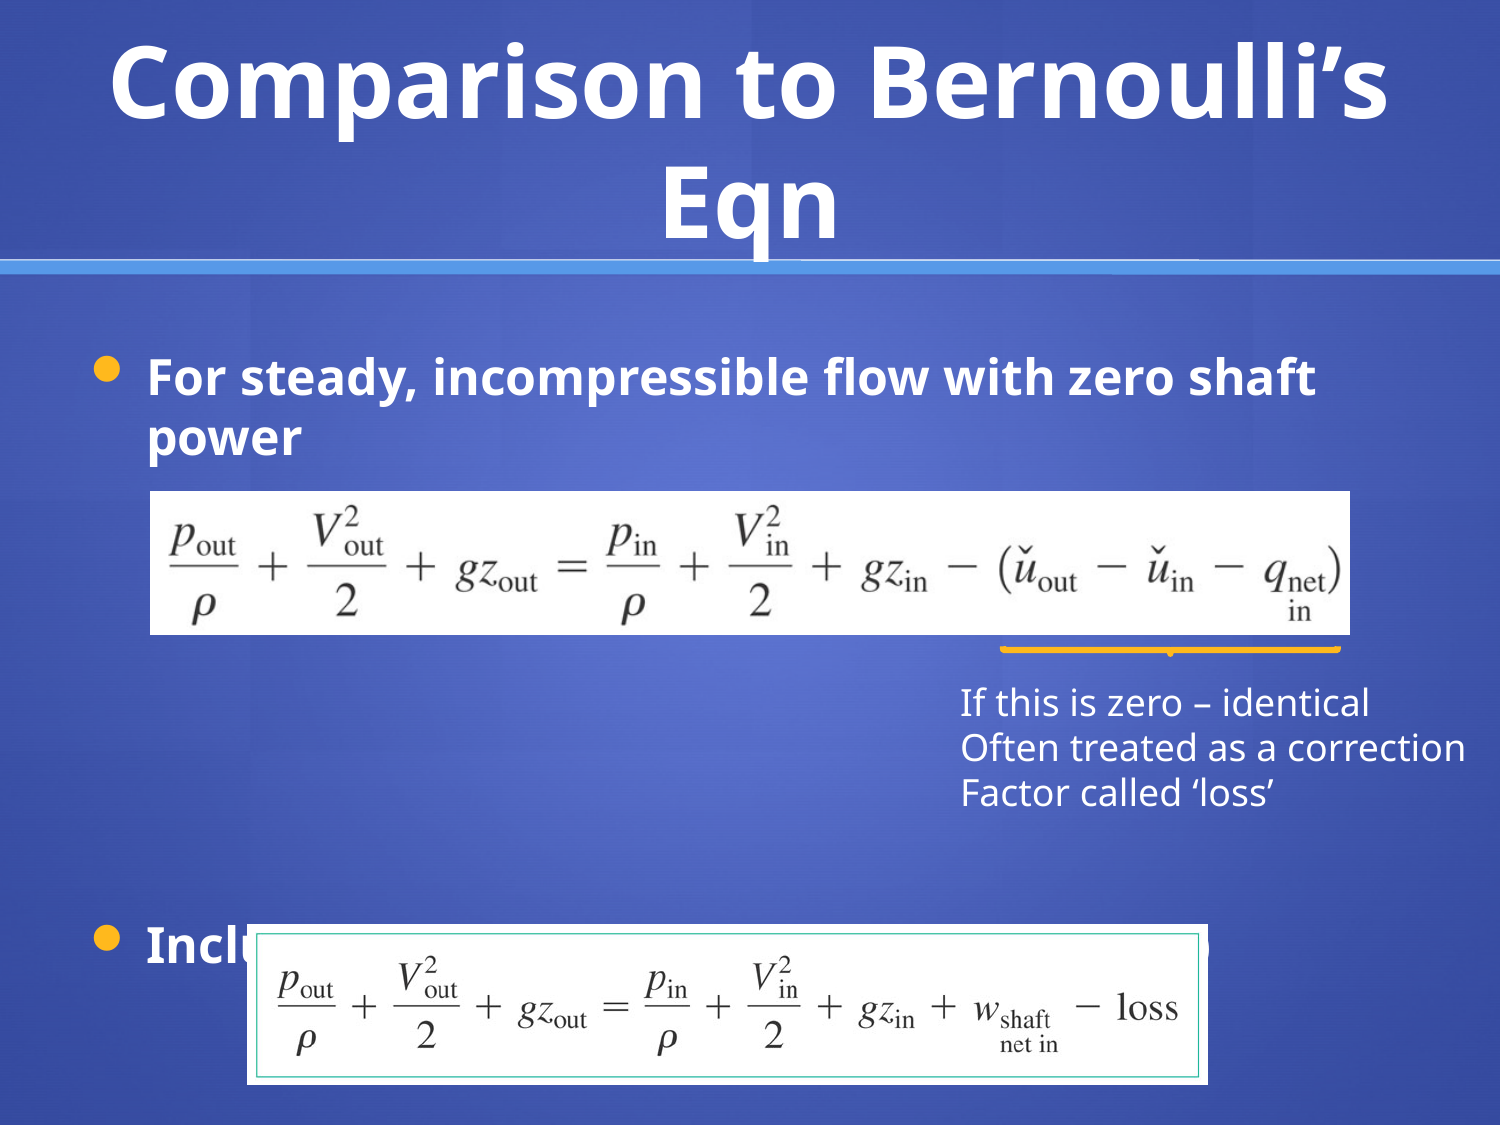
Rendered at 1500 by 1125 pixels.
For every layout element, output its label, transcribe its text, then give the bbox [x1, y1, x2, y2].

picture [148, 490, 1351, 636]
text_box If this is zero – identical Often treated as a correction Factor called ‘loss’ [945, 671, 1482, 822]
title Comparison to Bernoulli’s Eqn [75, 45, 1425, 233]
list For steady, incompressible flow with zero shaft power Include a source of energy (turbine, pump) [75, 337, 1425, 988]
picture [246, 923, 1209, 1086]
